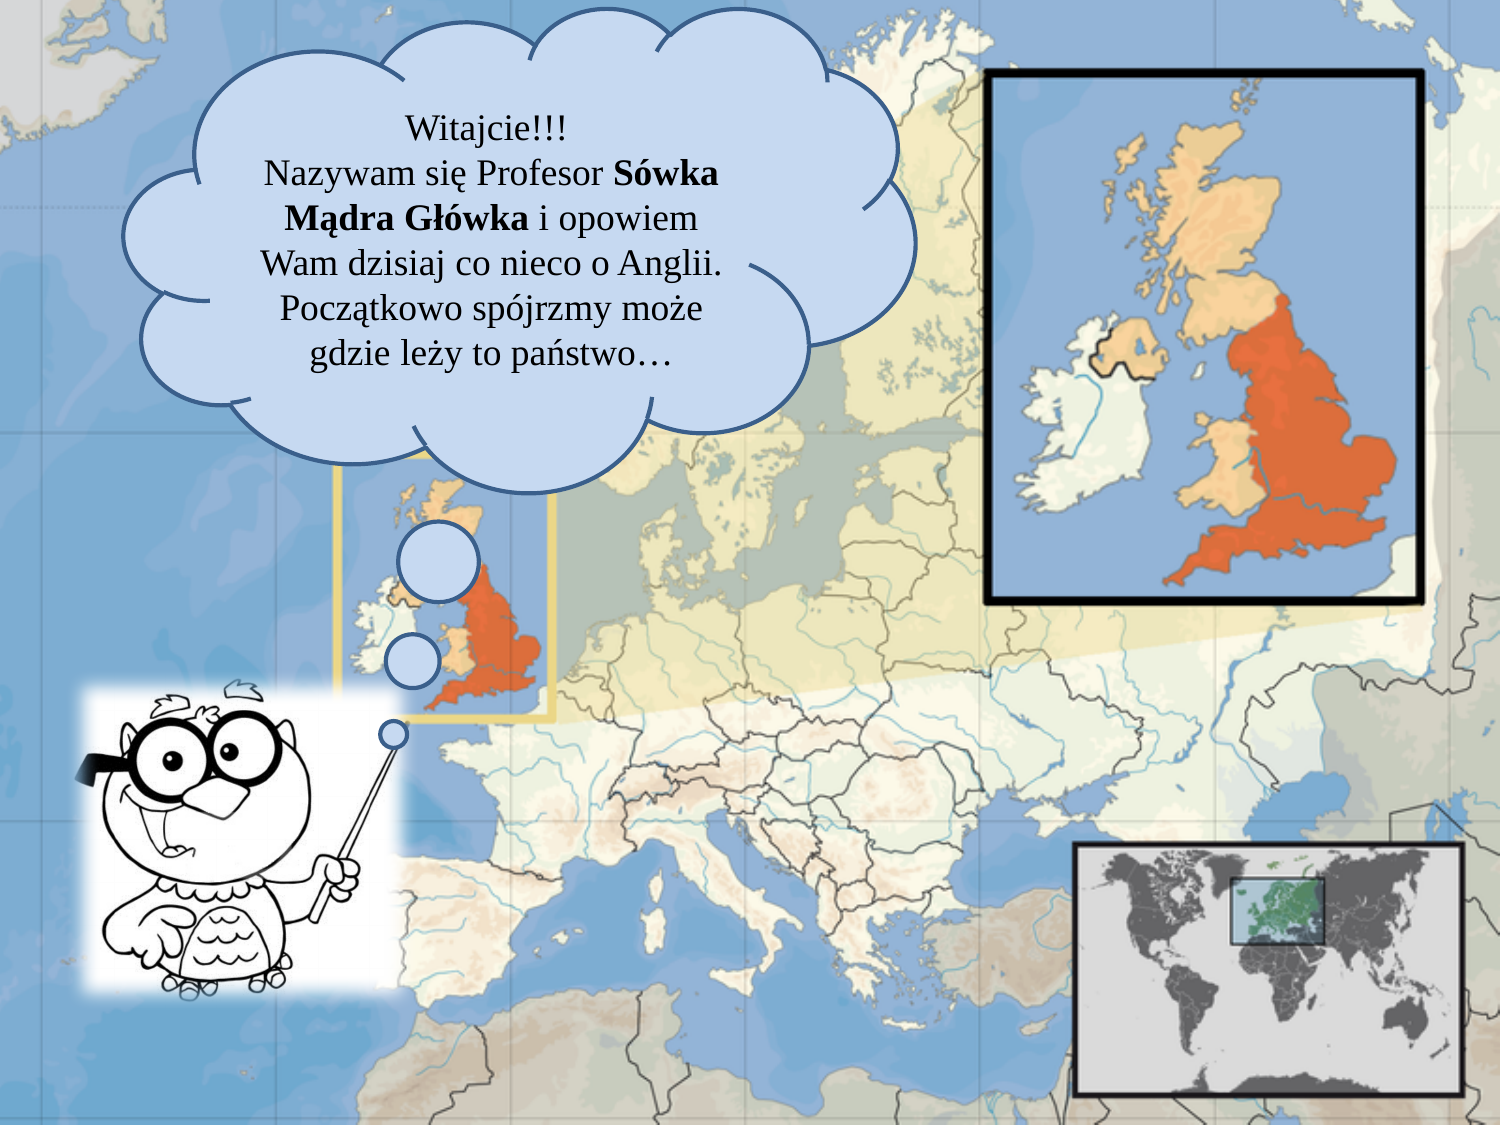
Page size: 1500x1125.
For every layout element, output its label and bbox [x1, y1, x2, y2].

picture [64, 668, 420, 1012]
list [0, 0, 1500, 1125]
